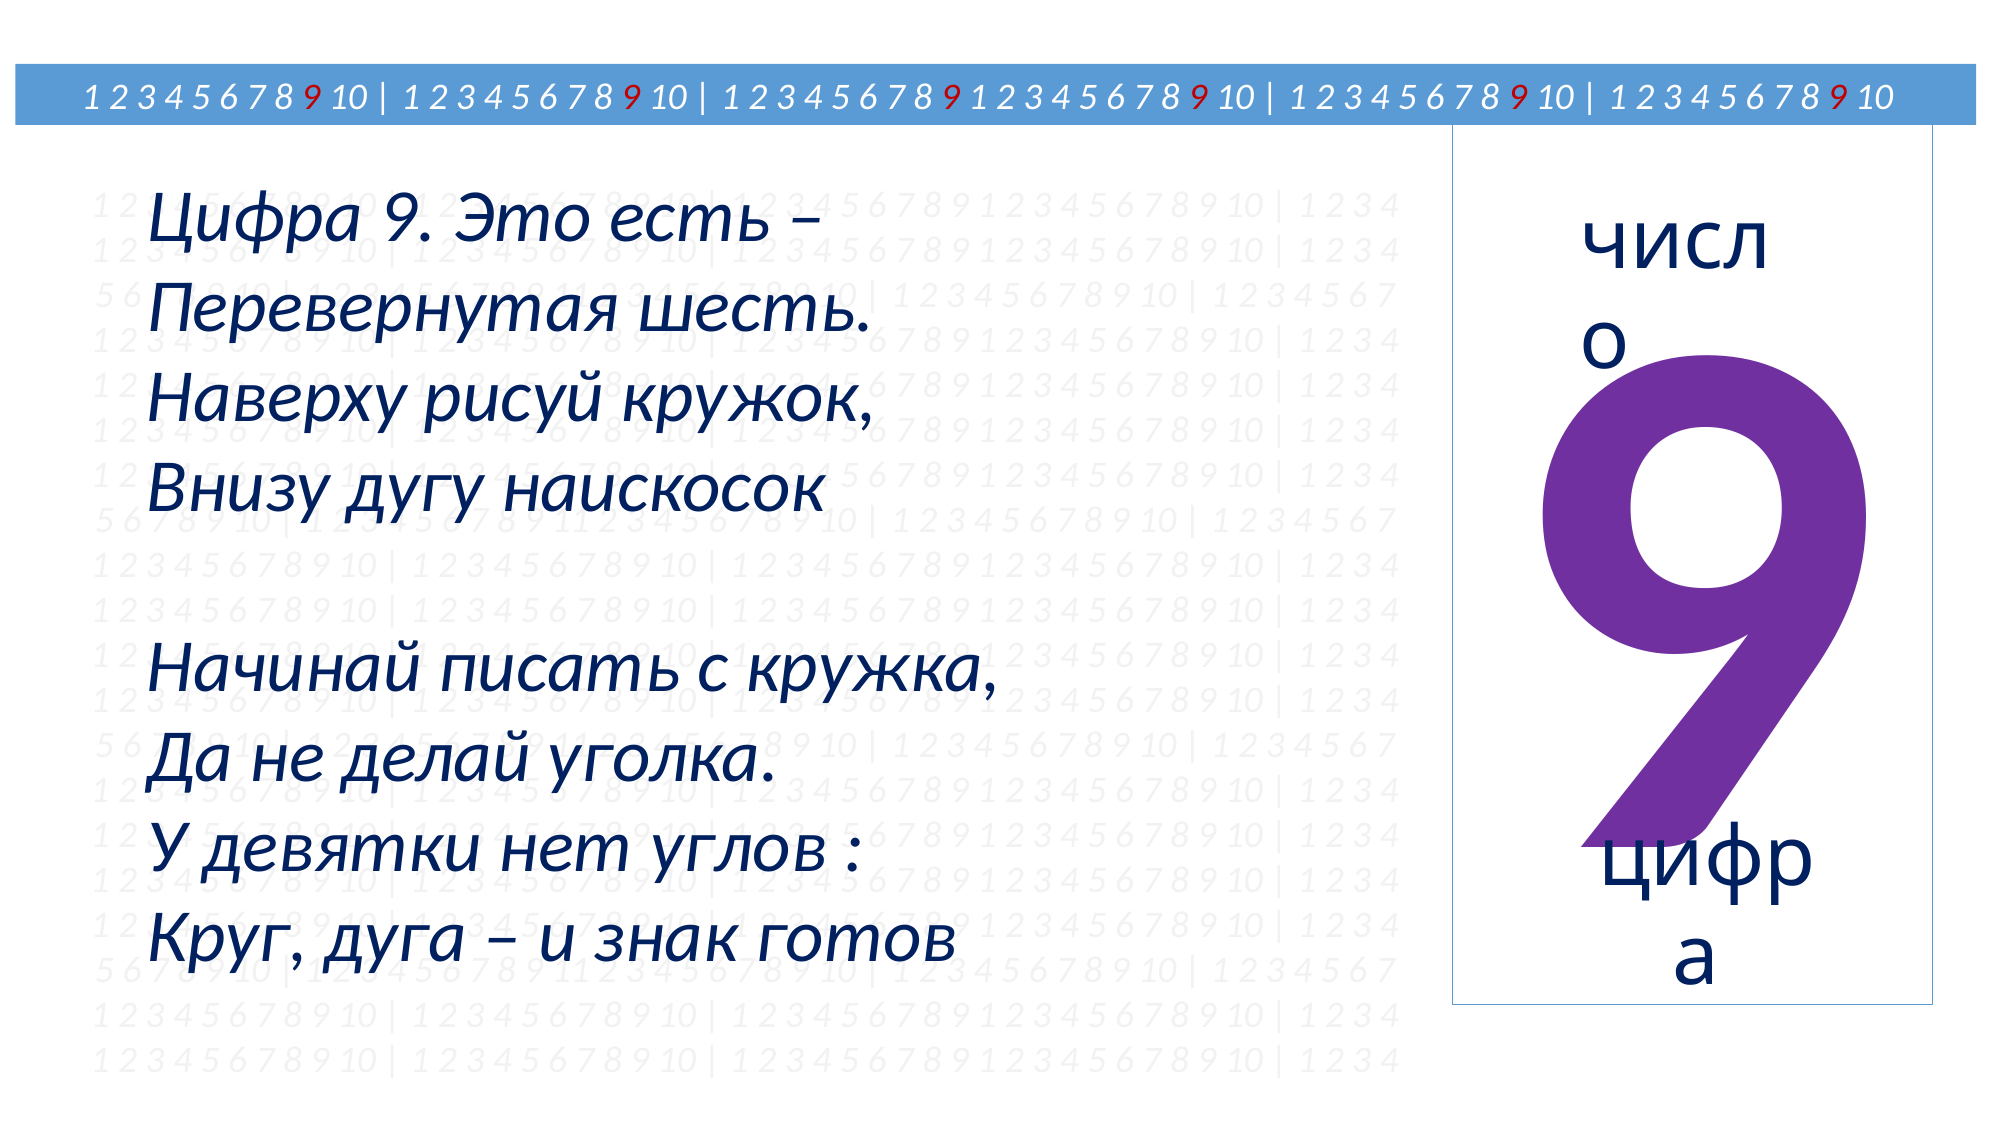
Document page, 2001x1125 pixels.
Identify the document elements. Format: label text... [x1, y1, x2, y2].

text_box Цифра 9. Это есть – Перевернутая шесть. Наверху рисуй кружок, Внизу дугу наискосок Начинай писать с кружка, Да не делай уголка. У девятки нет углов : Круг, дуга – и знак готов [131, 158, 1353, 984]
